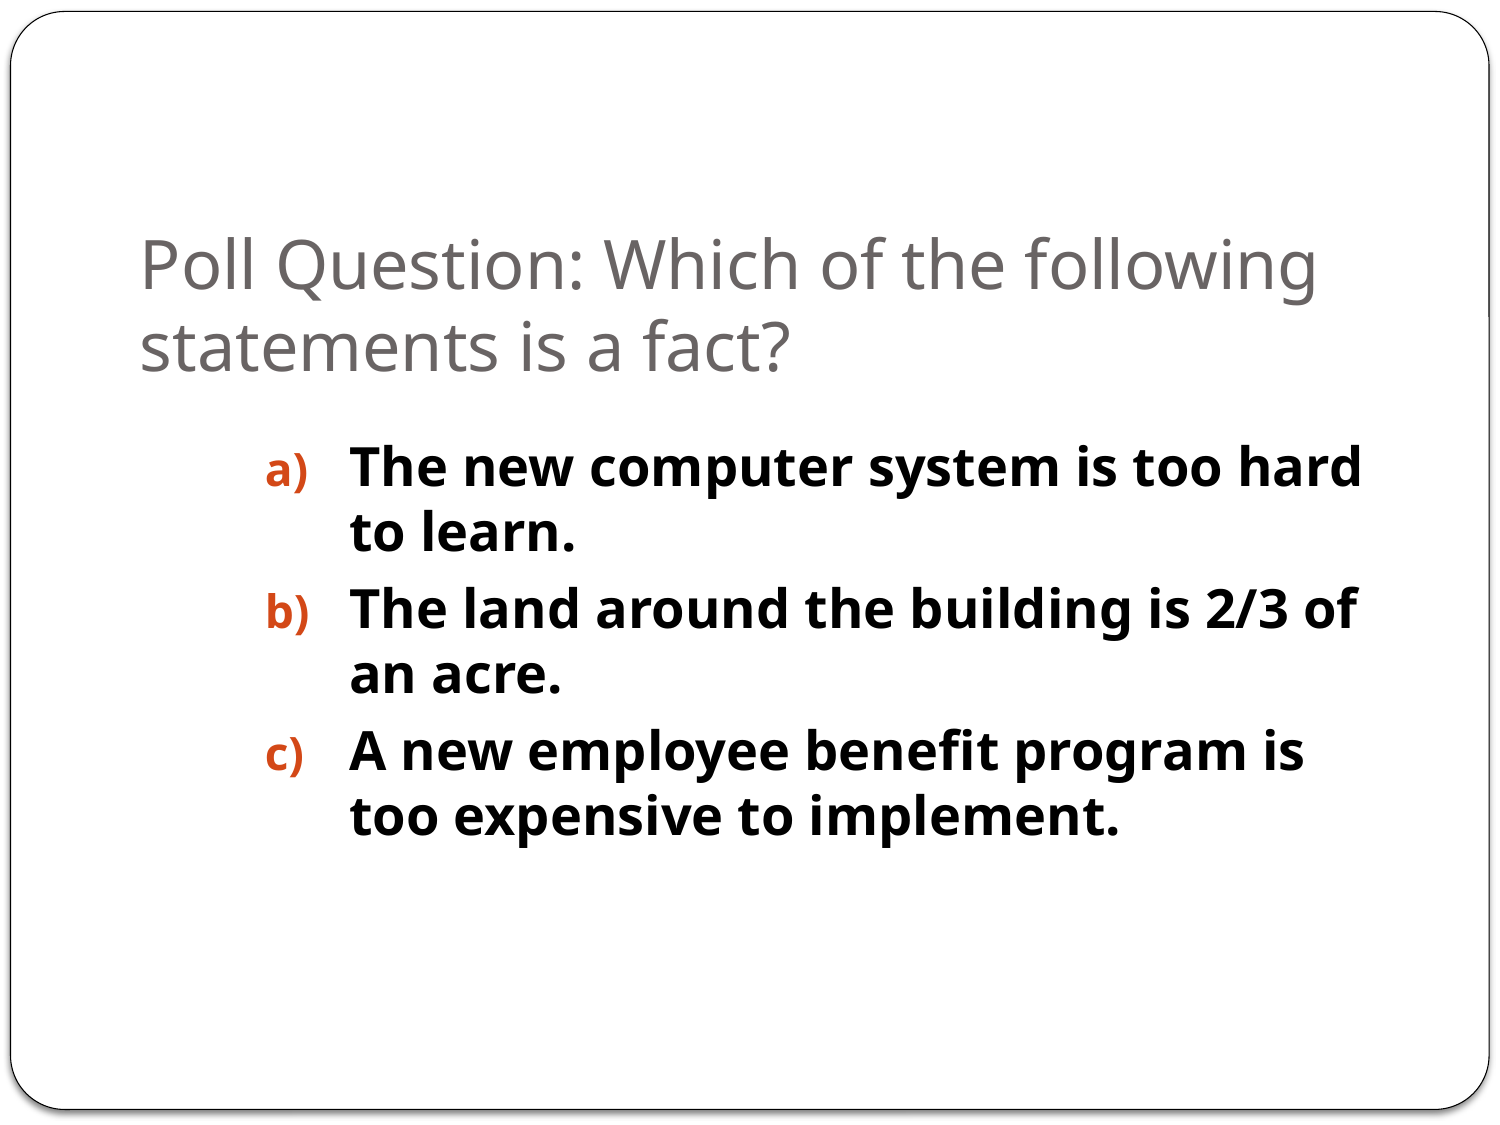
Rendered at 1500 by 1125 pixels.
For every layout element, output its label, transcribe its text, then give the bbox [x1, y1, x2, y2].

title Poll Question: Which of the following statements is a fact? [125, 212, 1400, 400]
list The new computer system is too hard to learn. The land around the building is 2/3 of an acre. A new employee benefit program is too expensive to implement. [249, 425, 1425, 988]
